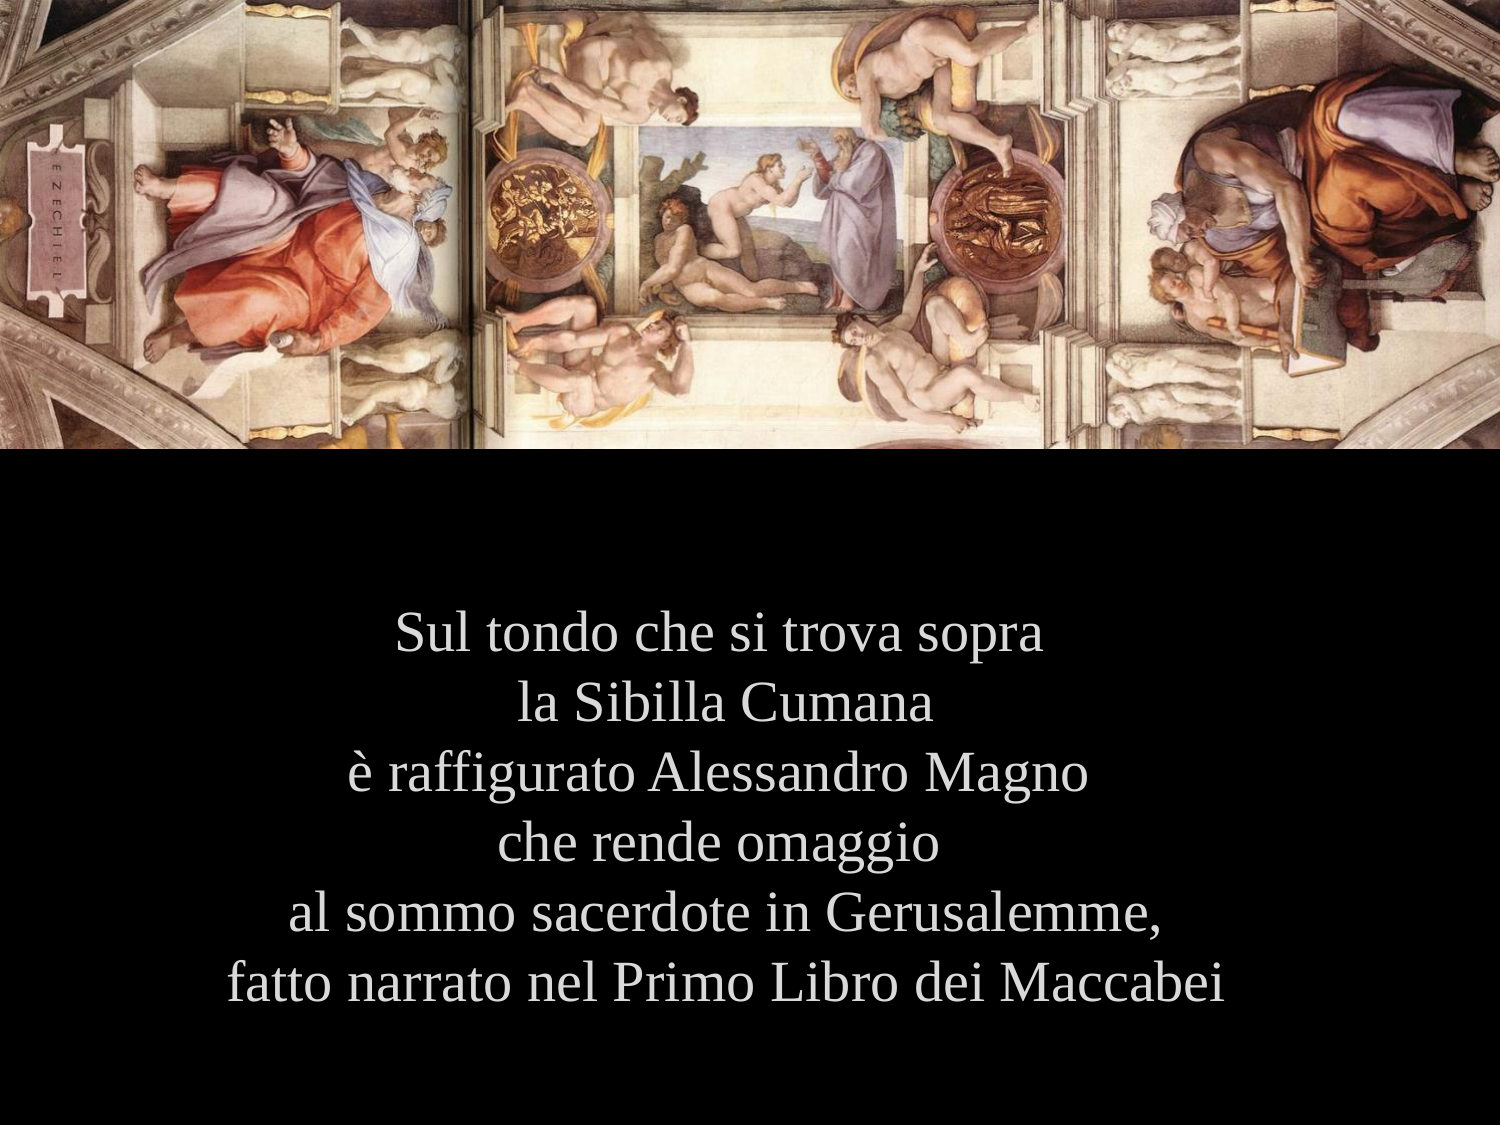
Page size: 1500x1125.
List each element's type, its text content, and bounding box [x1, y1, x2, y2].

text_box Sul tondo che si trova sopra la Sibilla Cumana è raffigurato Alessandro Magno che rende omaggio al sommo sacerdote in Gerusalemme, fatto narrato nel Primo Libro dei Maccabei [171, 586, 1282, 1021]
picture [0, 0, 1500, 450]
